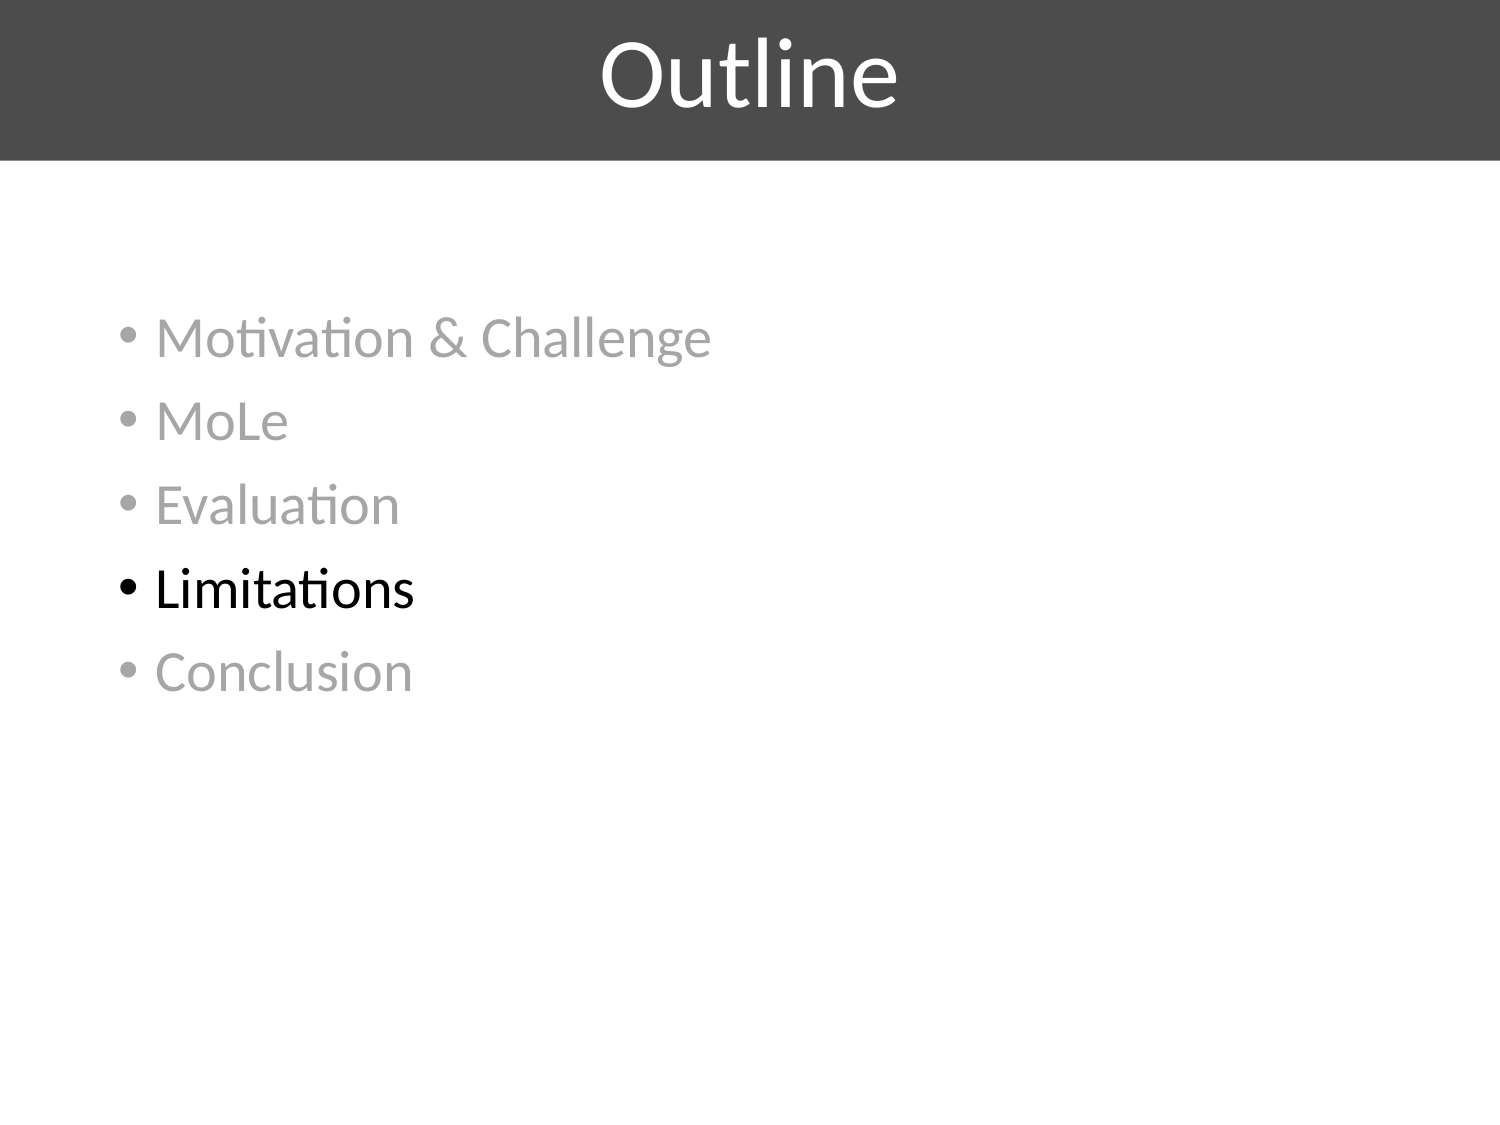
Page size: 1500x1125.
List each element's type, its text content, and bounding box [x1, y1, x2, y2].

text_box Outline [0, 0, 1500, 161]
list Motivation & Challenge MoLe Evaluation Limitations Conclusion [103, 299, 1397, 1014]
